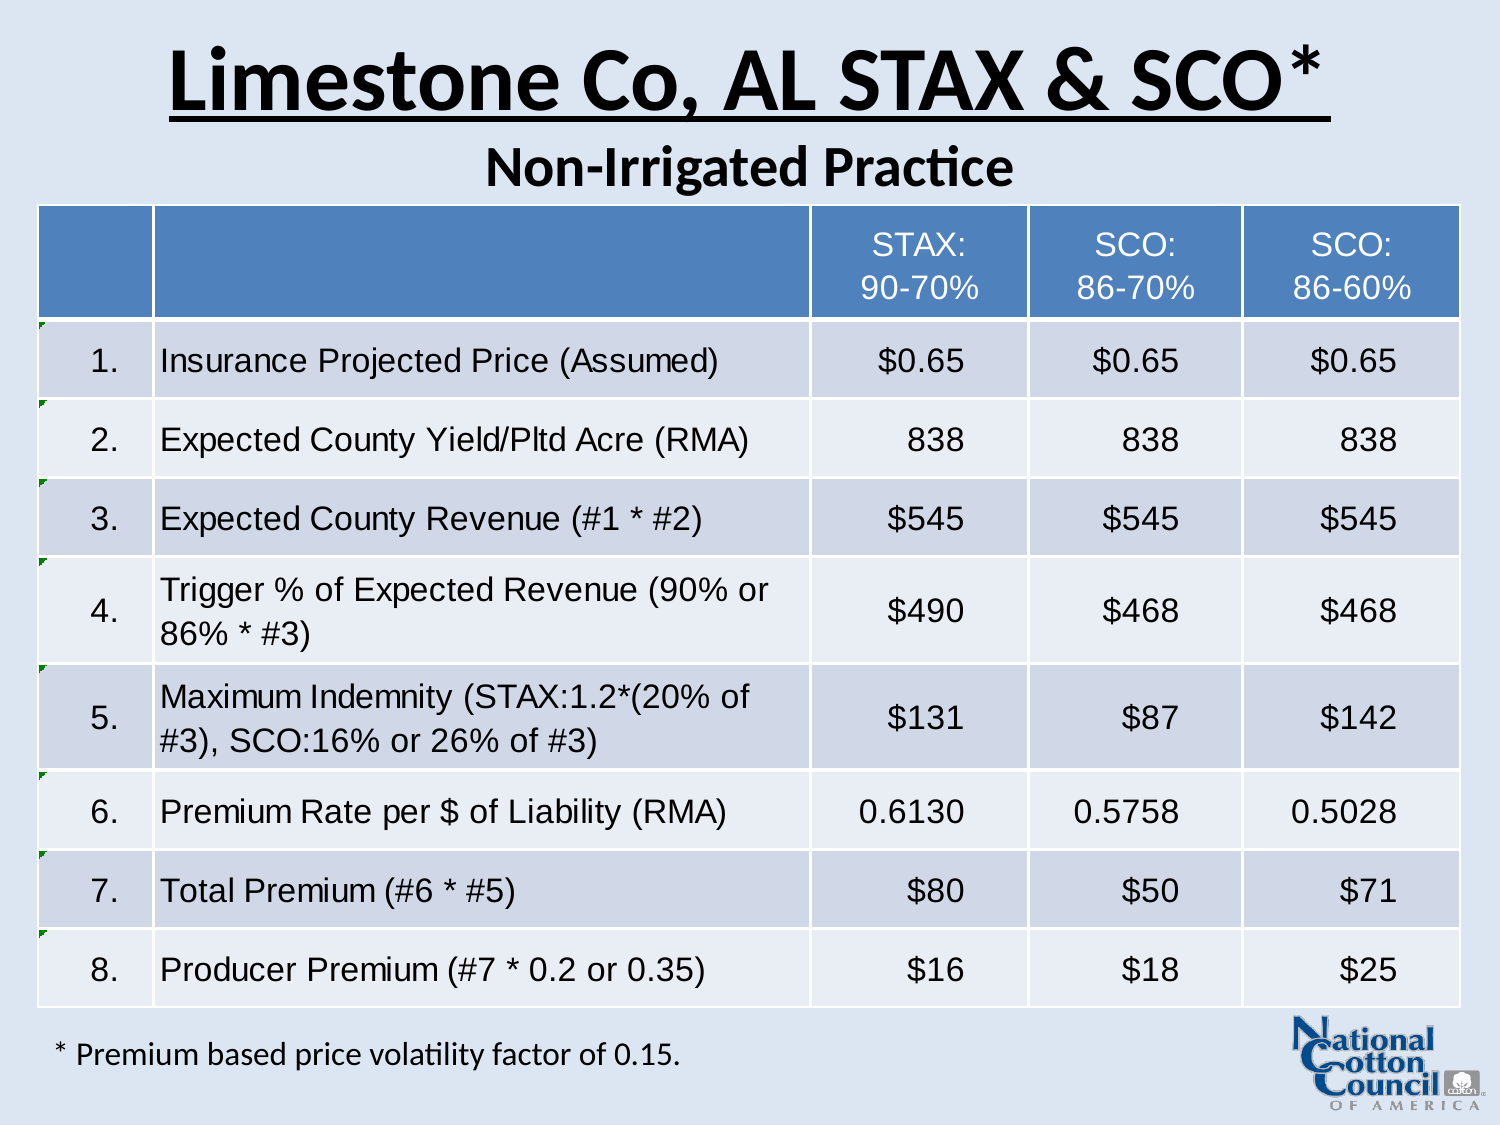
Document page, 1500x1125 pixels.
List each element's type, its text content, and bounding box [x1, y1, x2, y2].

picture [36, 204, 1463, 1010]
picture [1287, 1012, 1488, 1113]
title Limestone Co, AL STAX & SCO* Non-Irrigated Practice [0, 12, 1500, 205]
text_box * Premium based price volatility factor of 0.15. [37, 1024, 1313, 1080]
